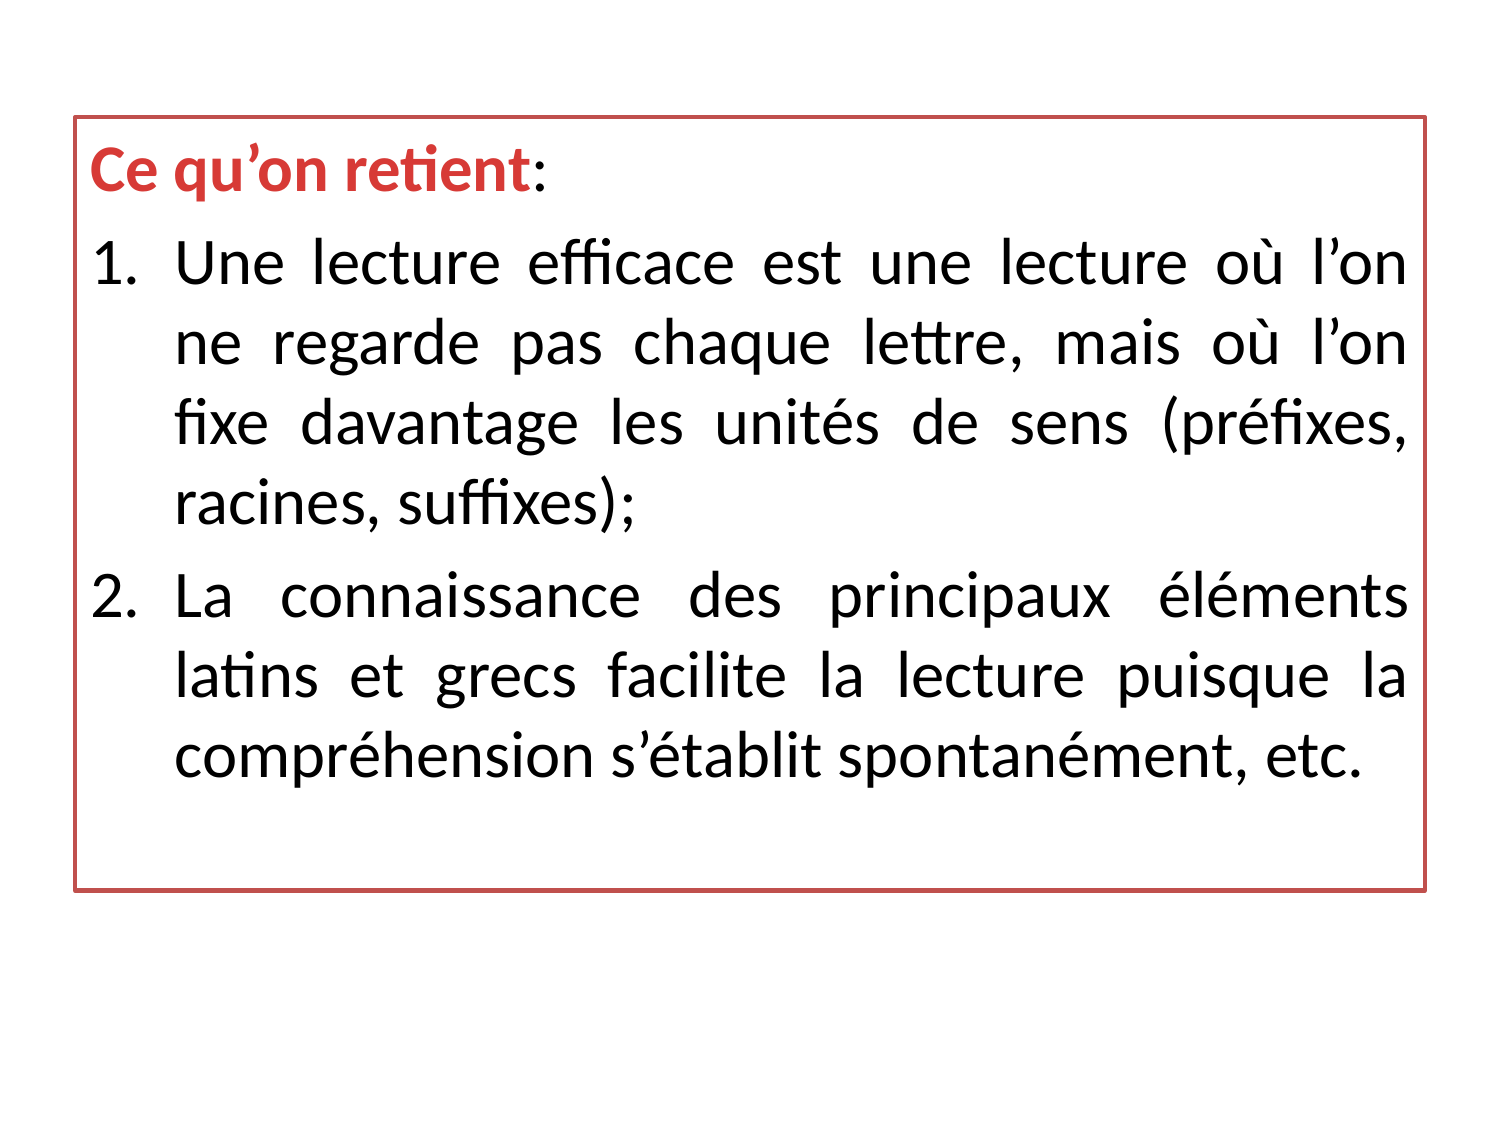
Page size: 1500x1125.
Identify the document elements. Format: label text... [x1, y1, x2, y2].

list Ce qu’on retient: Une lecture efficace est une lecture où l’on ne regarde pas chaque lettre, mais où l’on fixe davantage les unités de sens (préfixes, racines, suffixes); La connaissance des principaux éléments latins et grecs facilite la lecture puisque la compréhension s’établit spontanément, etc. [73, 115, 1427, 893]
